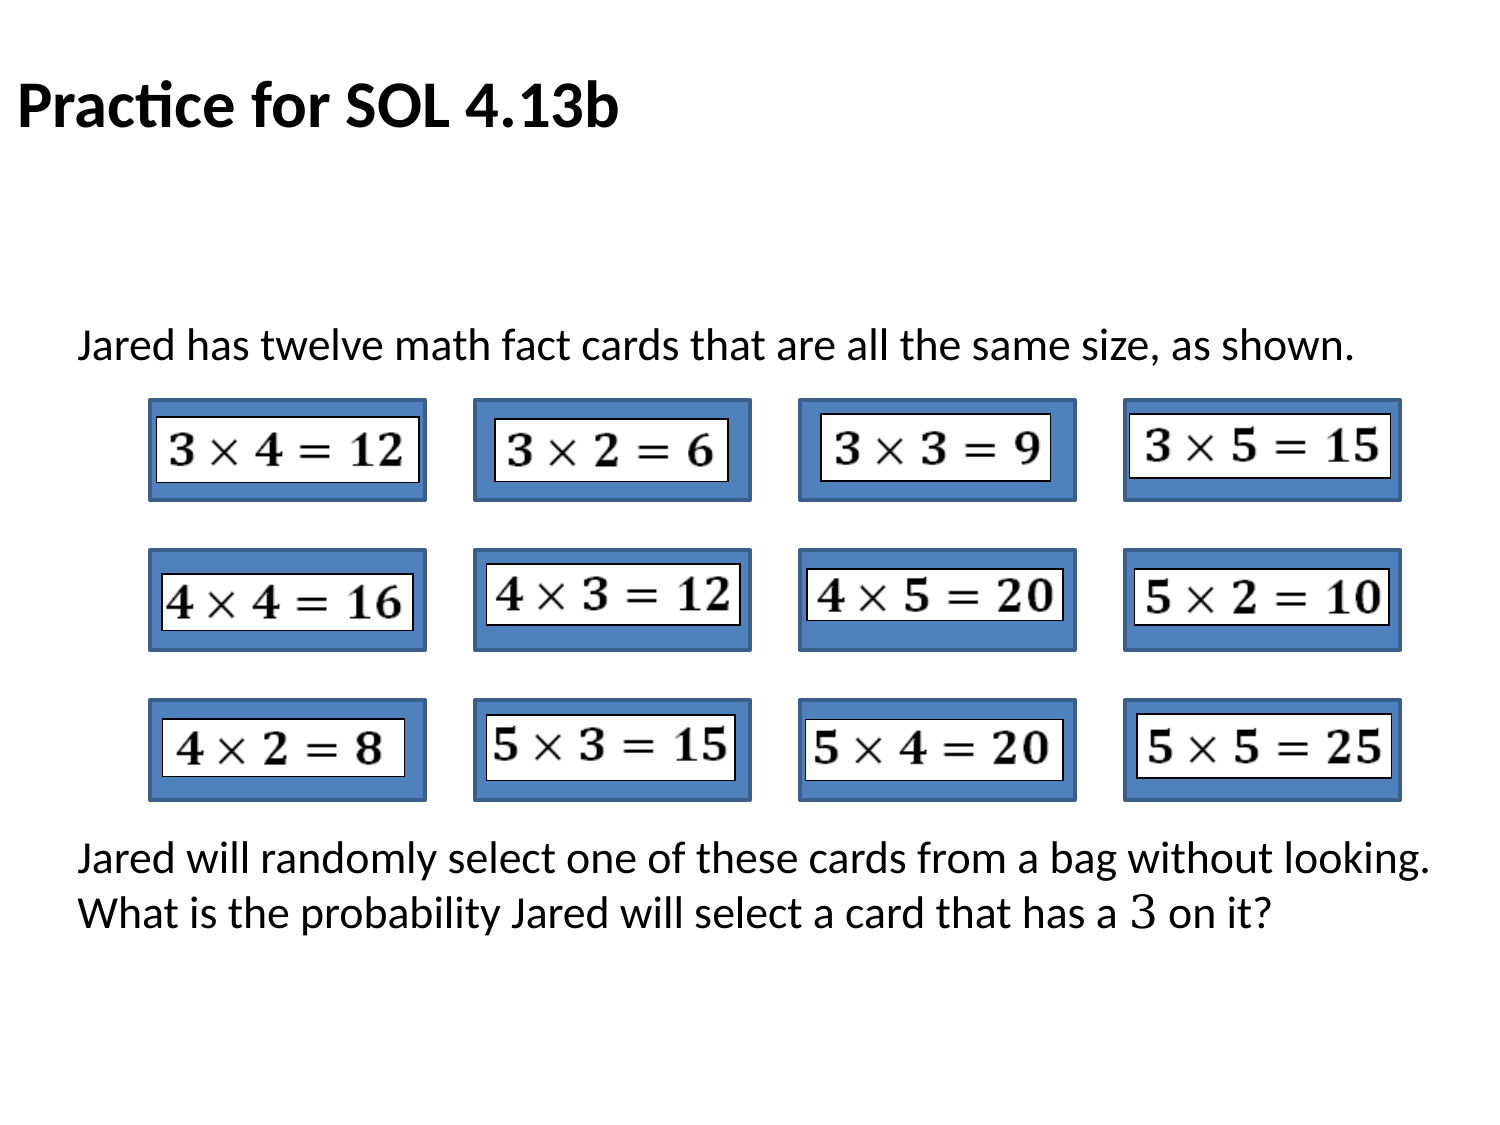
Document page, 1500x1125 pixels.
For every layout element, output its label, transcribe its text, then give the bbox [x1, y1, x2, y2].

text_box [799, 549, 1076, 651]
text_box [474, 399, 751, 501]
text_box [799, 399, 1076, 501]
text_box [474, 699, 751, 801]
list Jared has twelve math fact cards that are all the same size, as shown. Jared will randomly select one of these cards from a bag without looking. What is the probability Jared will select a card that has a 3 on it? [62, 178, 1463, 922]
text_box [799, 699, 1076, 801]
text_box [474, 549, 751, 651]
title Practice for SOL 4.13b [1, 7, 1353, 196]
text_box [1124, 399, 1401, 501]
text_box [149, 399, 426, 501]
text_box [149, 549, 426, 651]
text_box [1124, 699, 1401, 801]
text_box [149, 699, 426, 801]
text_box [1124, 549, 1401, 651]
